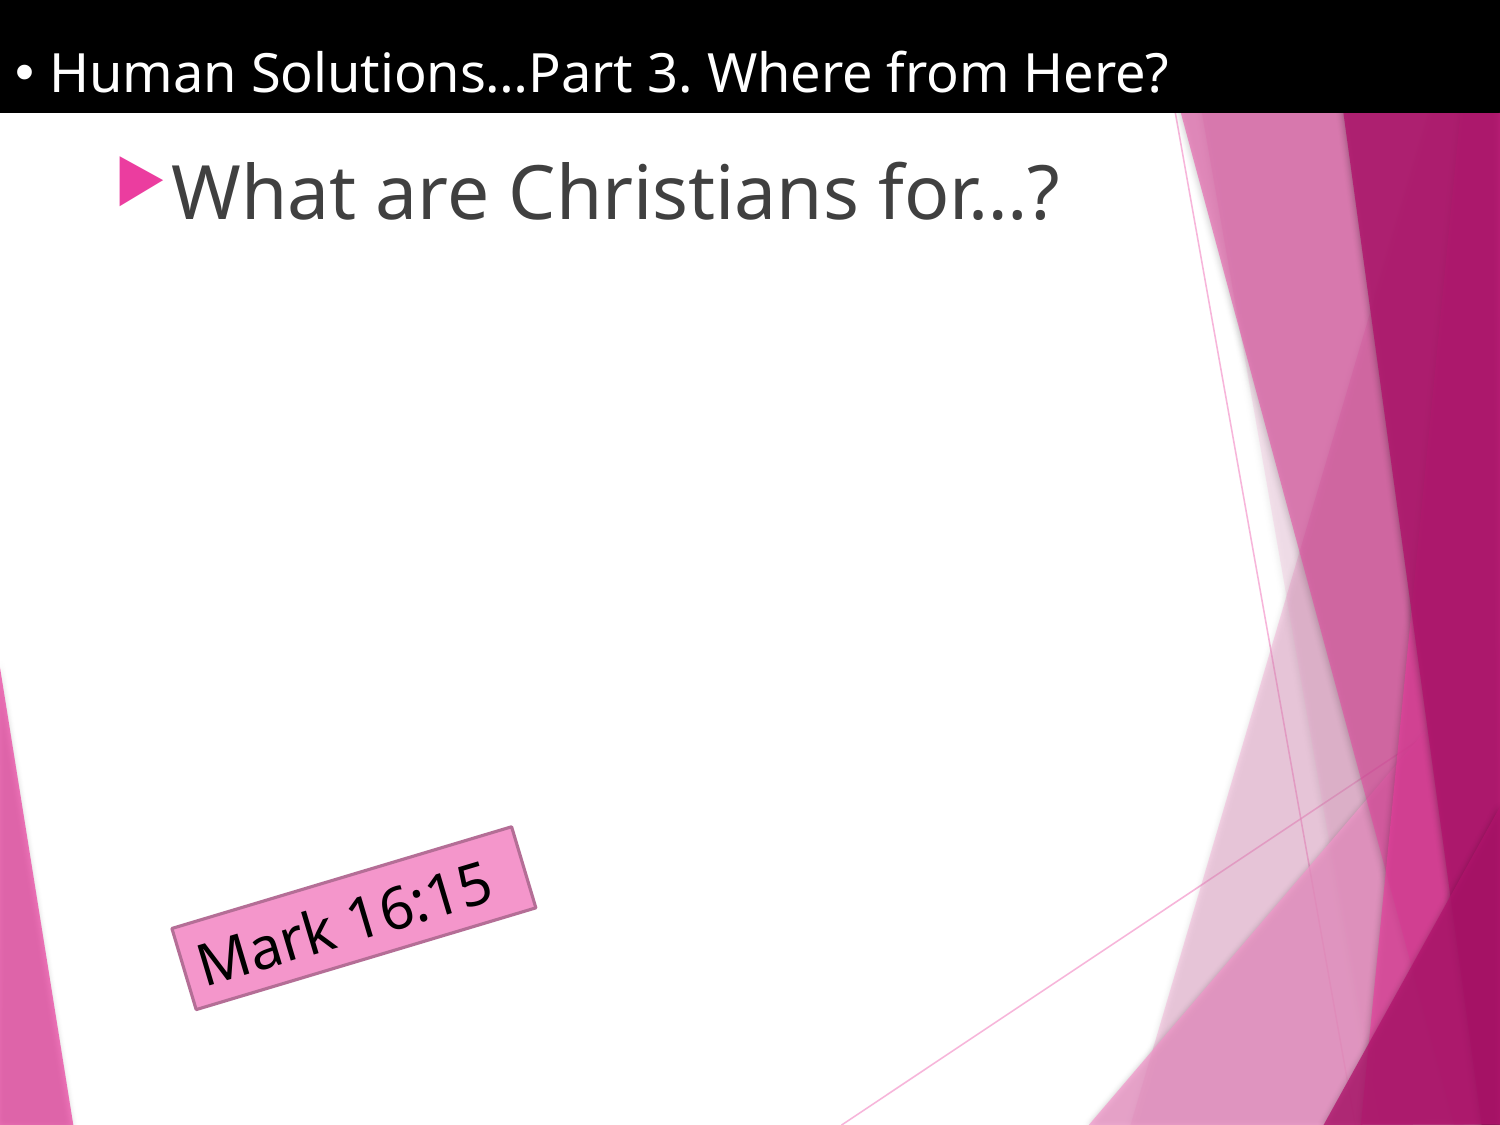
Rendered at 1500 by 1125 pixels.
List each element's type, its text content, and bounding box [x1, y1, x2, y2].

list What are Christians for…? [99, 136, 1500, 334]
text_box Human Solutions…Part 3. Where from Here? [0, 0, 1500, 113]
text_box Mark 16:15 [170, 825, 538, 1012]
